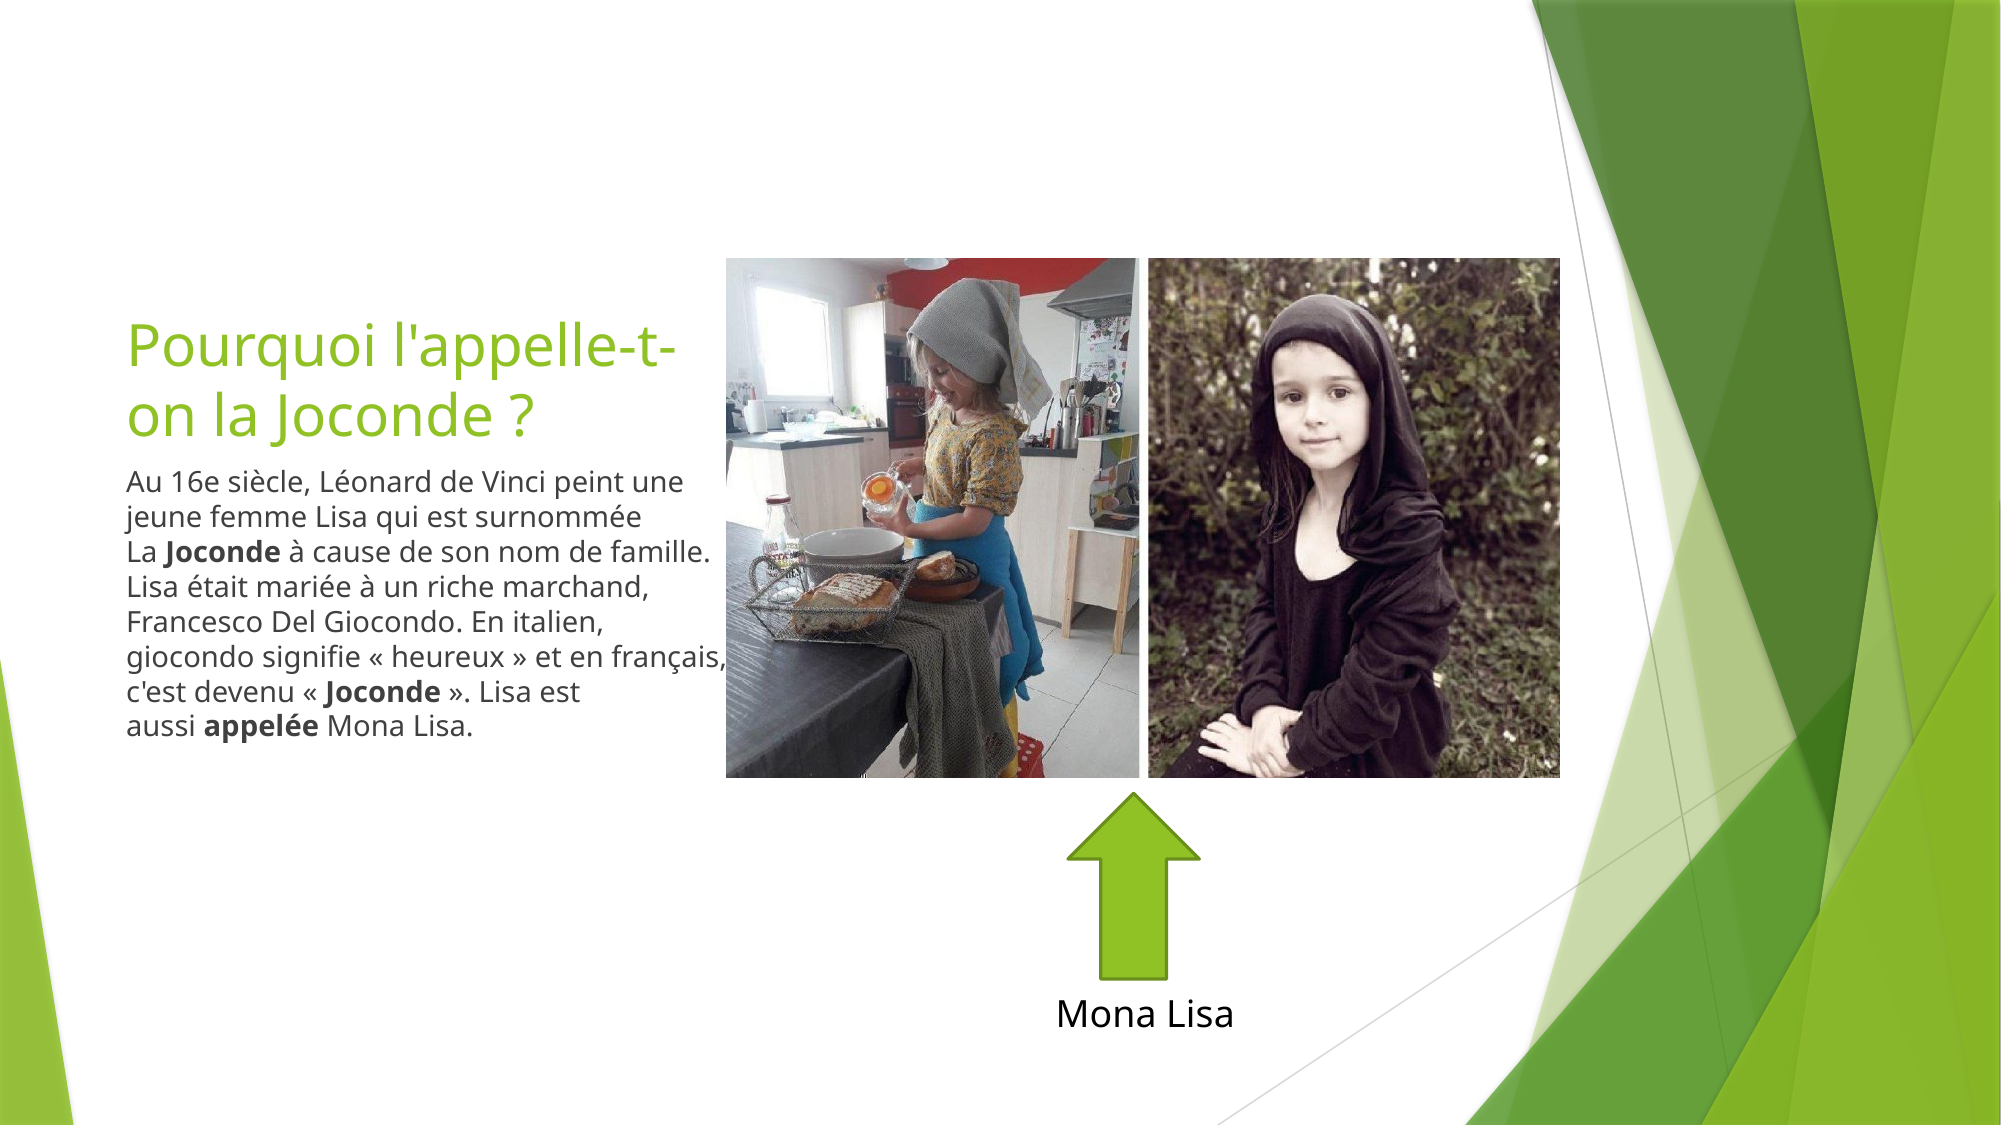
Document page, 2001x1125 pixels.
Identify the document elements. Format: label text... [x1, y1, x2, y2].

list Au 16e siècle, Léonard de Vinci peint une jeune femme Lisa qui est surnommée La Joconde à cause de son nom de famille. Lisa était mariée à un riche marchand, Francesco Del Giocondo. En italien, giocondo signifie « heureux » et en français, c'est devenu « Joconde ». Lisa est aussi appelée Mona Lisa. [111, 455, 744, 880]
text_box Mona Lisa [1040, 983, 1518, 1043]
text_box [1066, 792, 1201, 981]
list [726, 257, 1560, 779]
title Pourquoi l'appelle-t-on la Joconde ? [111, 245, 744, 455]
